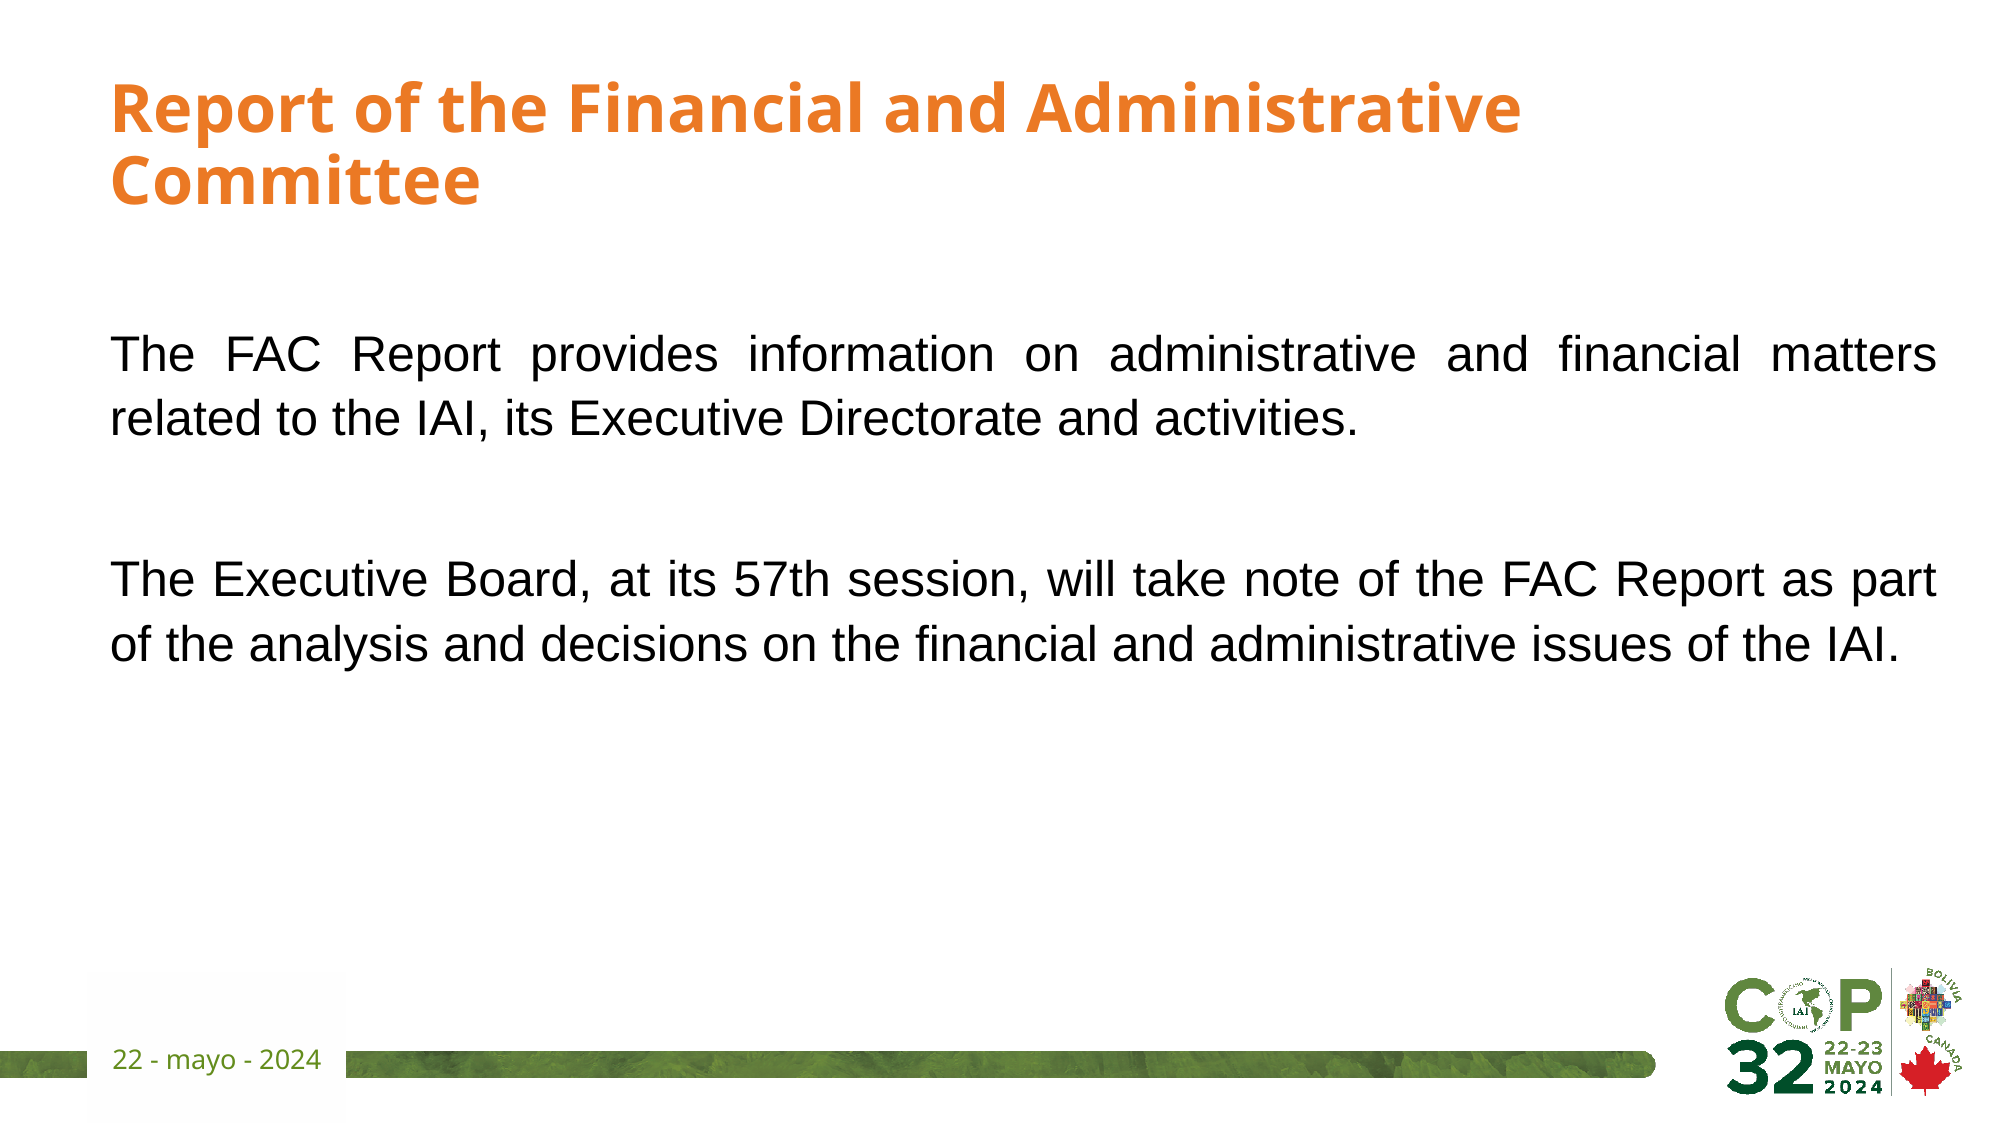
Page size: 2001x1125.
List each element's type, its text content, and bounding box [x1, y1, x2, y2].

picture [0, 940, 2000, 1125]
list The FAC Report provides information on administrative and financial matters related to the IAI, its Executive Directorate and activities. The Executive Board, at its 57th session, will take note of the FAC Report as part of the analysis and decisions on the financial and administrative issues of the IAI. [94, 247, 1954, 913]
title Report of the Financial and Administrative Committee [94, 45, 1820, 248]
text_box 22 - mayo - 2024 [86, 1035, 347, 1096]
